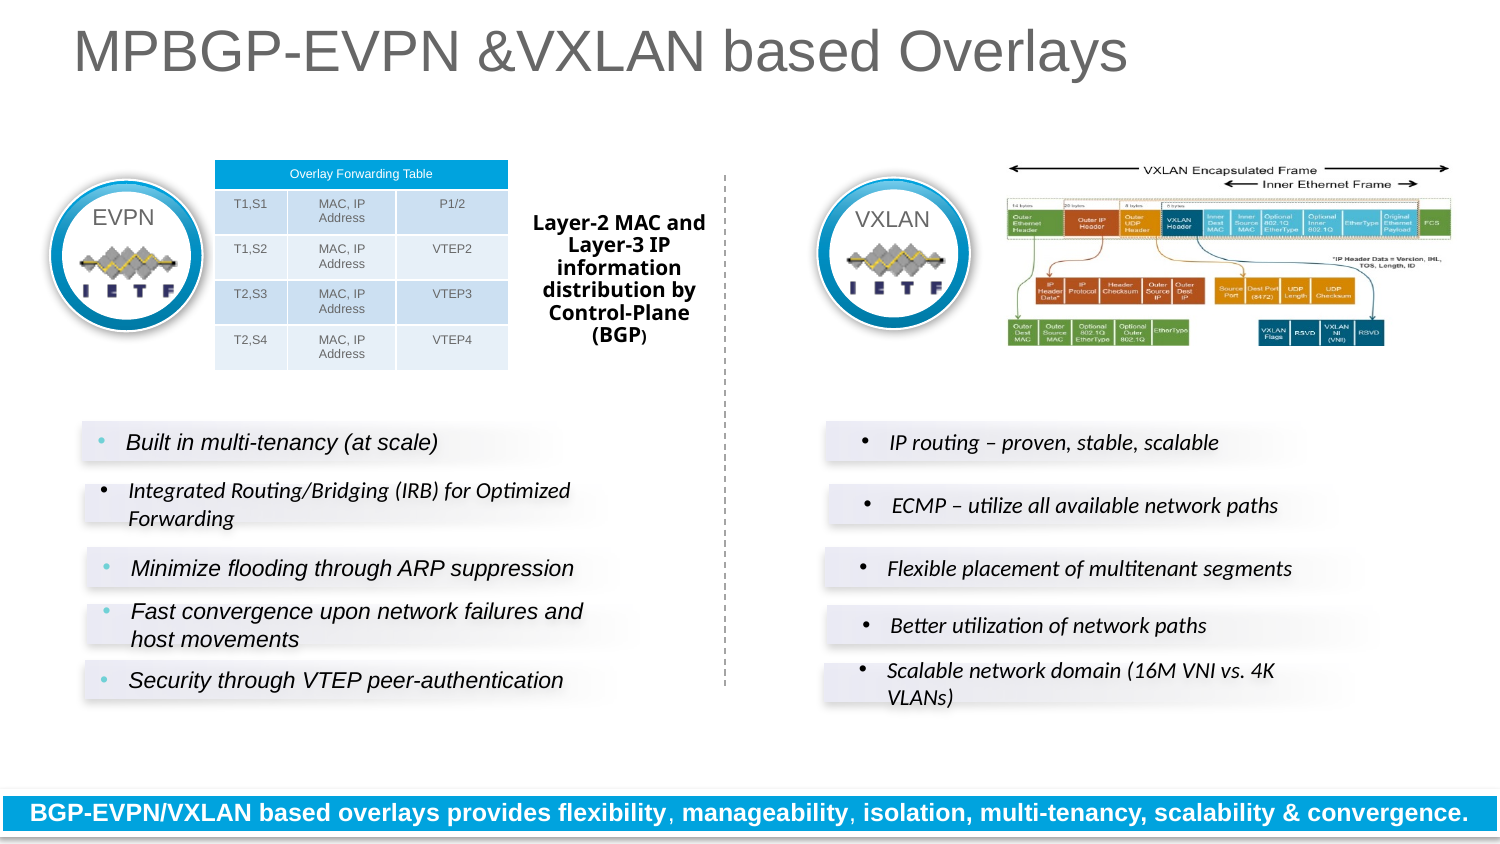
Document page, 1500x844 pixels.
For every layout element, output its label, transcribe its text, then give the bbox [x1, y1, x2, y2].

picture [1296, 331, 1308, 335]
table_cell MAC, IP Address [288, 191, 395, 234]
text_box Layer-2 MAC and Layer-3 IP information distribution by Control-Plane (BGP) [510, 204, 720, 369]
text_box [817, 177, 971, 330]
picture [1332, 338, 1345, 342]
picture [1265, 335, 1282, 339]
table_cell MAC, IP Address [288, 281, 395, 324]
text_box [824, 421, 1386, 702]
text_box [82, 421, 646, 700]
table_cell T2,S3 [215, 281, 287, 324]
title MPBGP-EVPN &VXLAN based Overlays [58, 35, 1455, 162]
table_cell MAC, IP Address [288, 236, 395, 279]
text_box BGP-EVPN/VXLAN based overlays provides flexibility, manageability, isolation, multi-tenancy, scalability & convergence. [0, 789, 1500, 837]
table_cell VTEP4 [397, 326, 508, 370]
table_cell MAC, IP Address [288, 326, 395, 370]
table_cell T2,S4 [215, 326, 287, 370]
table_header Overlay Forwarding Table [215, 160, 508, 189]
table_cell VTEP2 [397, 236, 508, 279]
table_cell T1,S1 [215, 191, 287, 234]
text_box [49, 179, 203, 332]
picture [1000, 161, 1457, 346]
table_cell VTEP3 [397, 281, 508, 324]
table_cell P1/2 [397, 191, 508, 234]
table_cell T1,S2 [215, 236, 287, 279]
